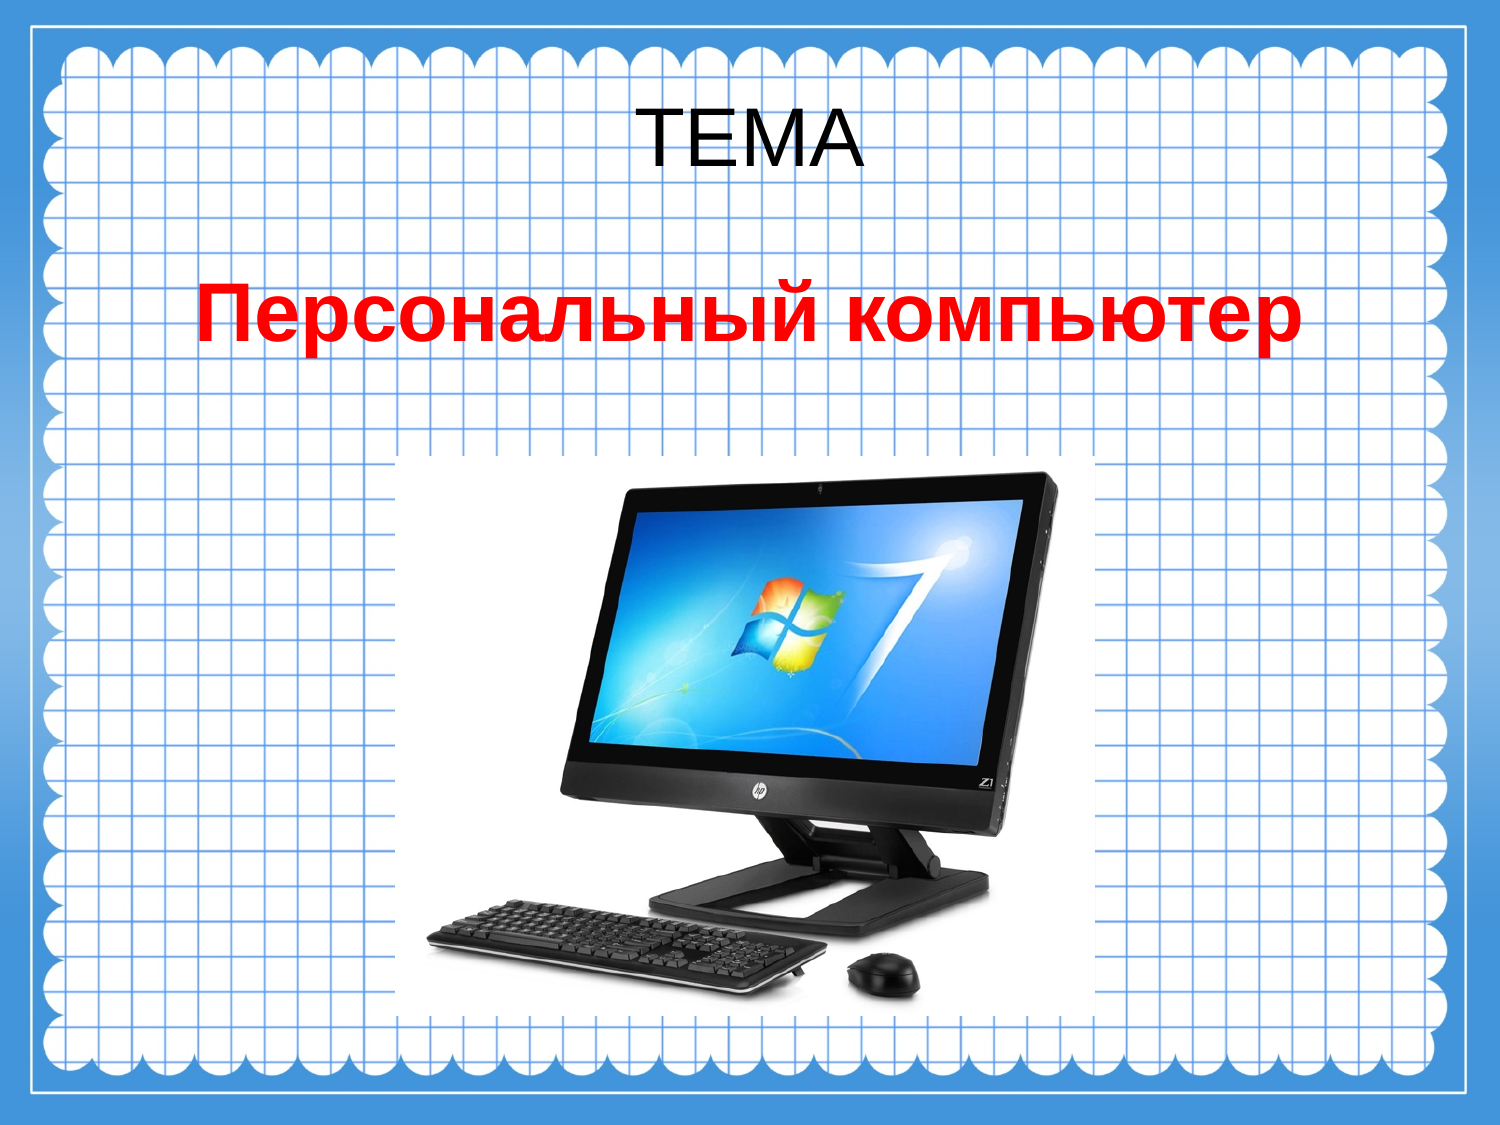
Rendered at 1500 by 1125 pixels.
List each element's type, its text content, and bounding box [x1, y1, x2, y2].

title ТЕМА [75, 44, 1425, 233]
picture [0, 0, 1500, 1125]
list Персональный компьютер [75, 263, 1425, 421]
